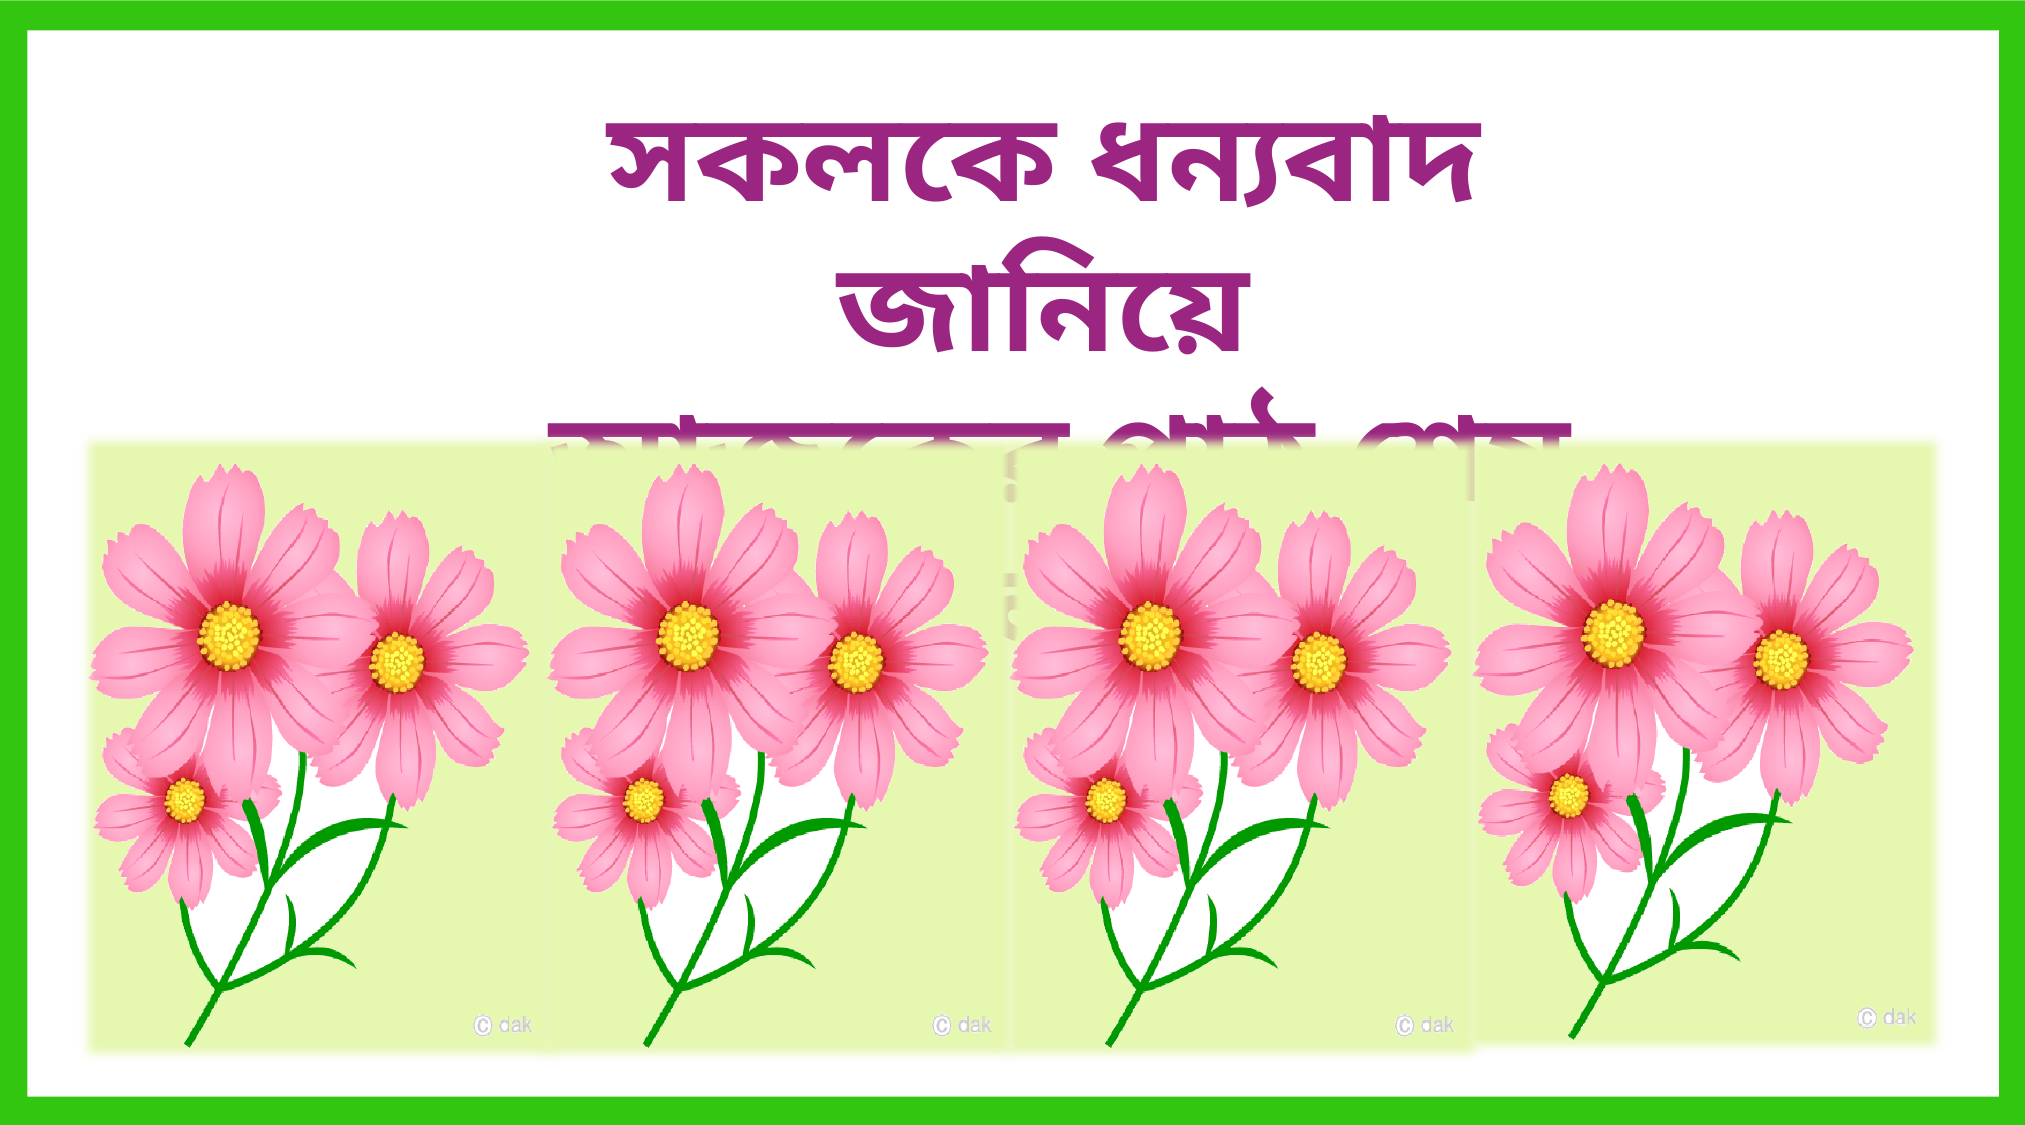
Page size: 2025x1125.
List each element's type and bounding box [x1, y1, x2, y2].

text_box [0, 0, 2025, 1125]
